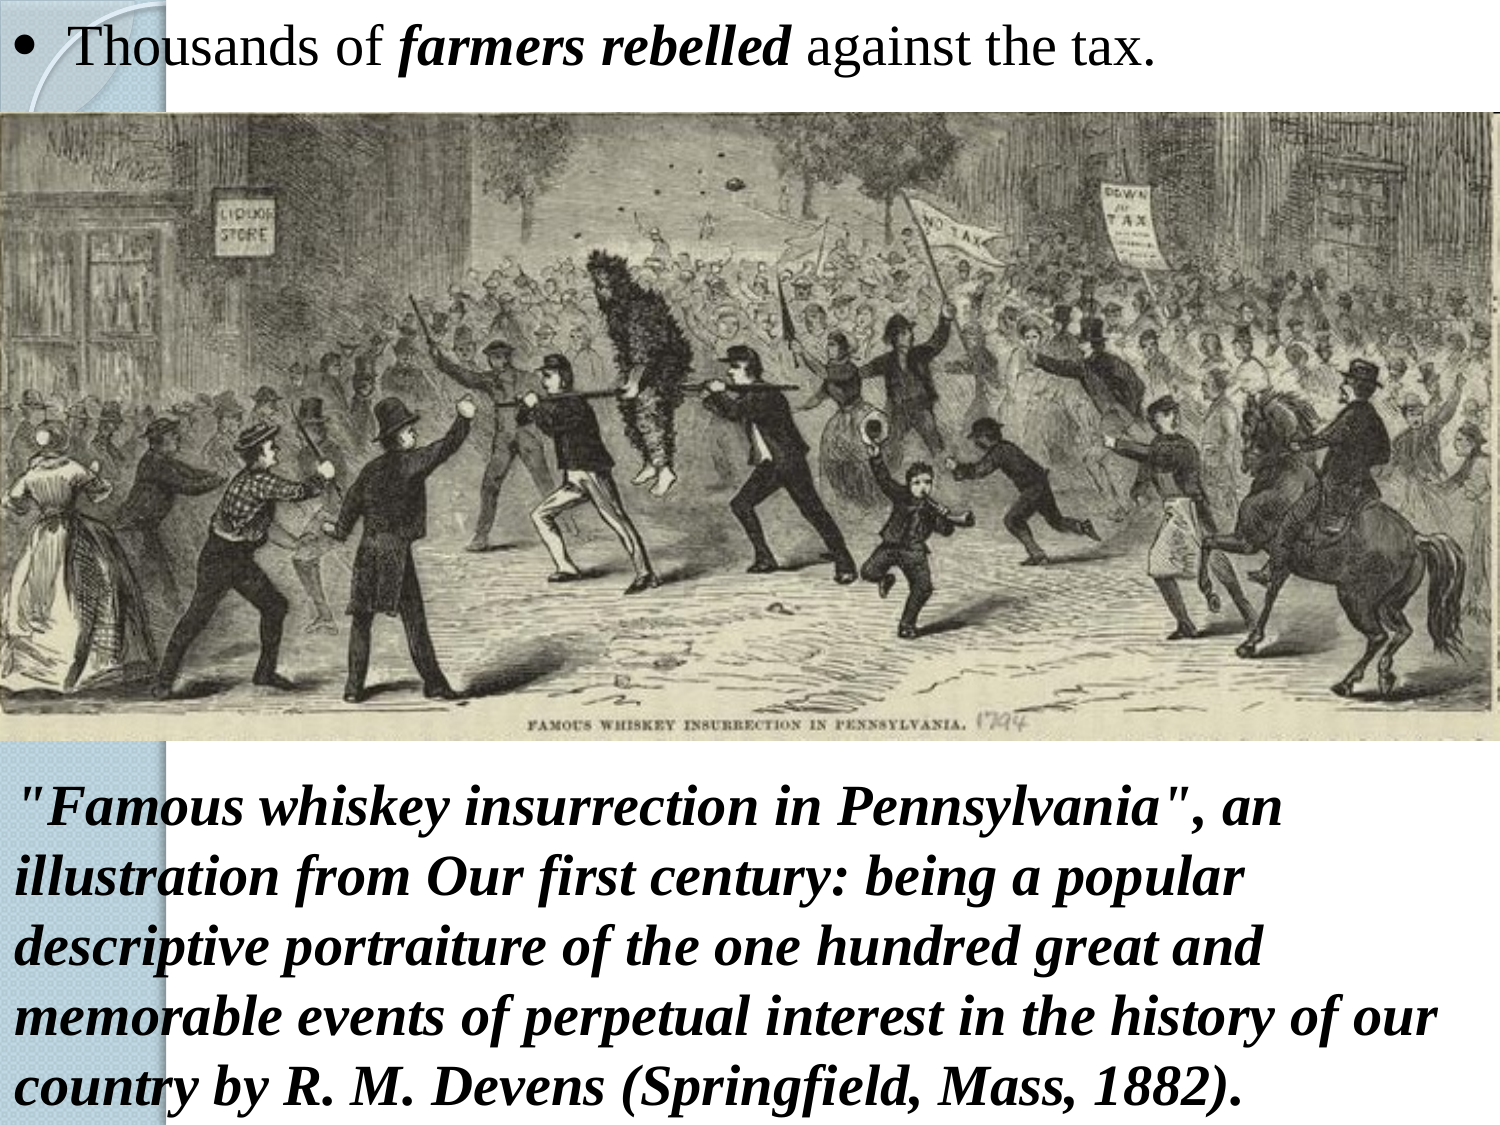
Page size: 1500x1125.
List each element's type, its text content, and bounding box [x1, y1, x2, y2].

text_box "Famous whiskey insurrection in Pennsylvania", an illustration from Our first century: being a popular descriptive portraiture of the one hundred great and memorable events of perpetual interest in the history of our country by R. M. Devens (Springfield, Mass, 1882). [0, 759, 1500, 1125]
text_box  Thousands of farmers rebelled against the tax. [0, 0, 1500, 85]
picture [0, 112, 1500, 742]
